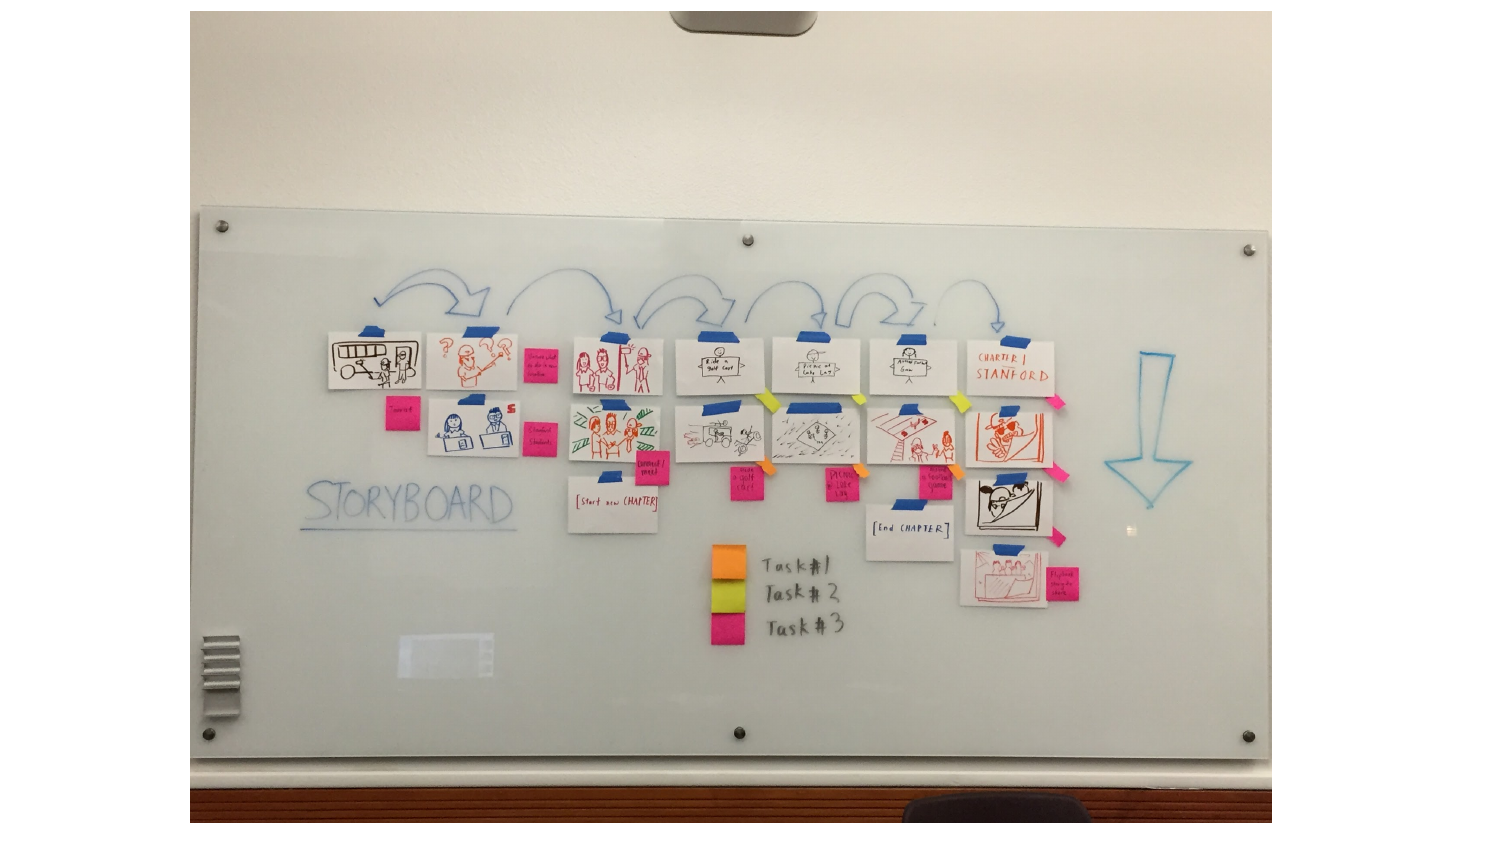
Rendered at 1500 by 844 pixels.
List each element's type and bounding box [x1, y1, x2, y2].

picture [189, 11, 1272, 823]
